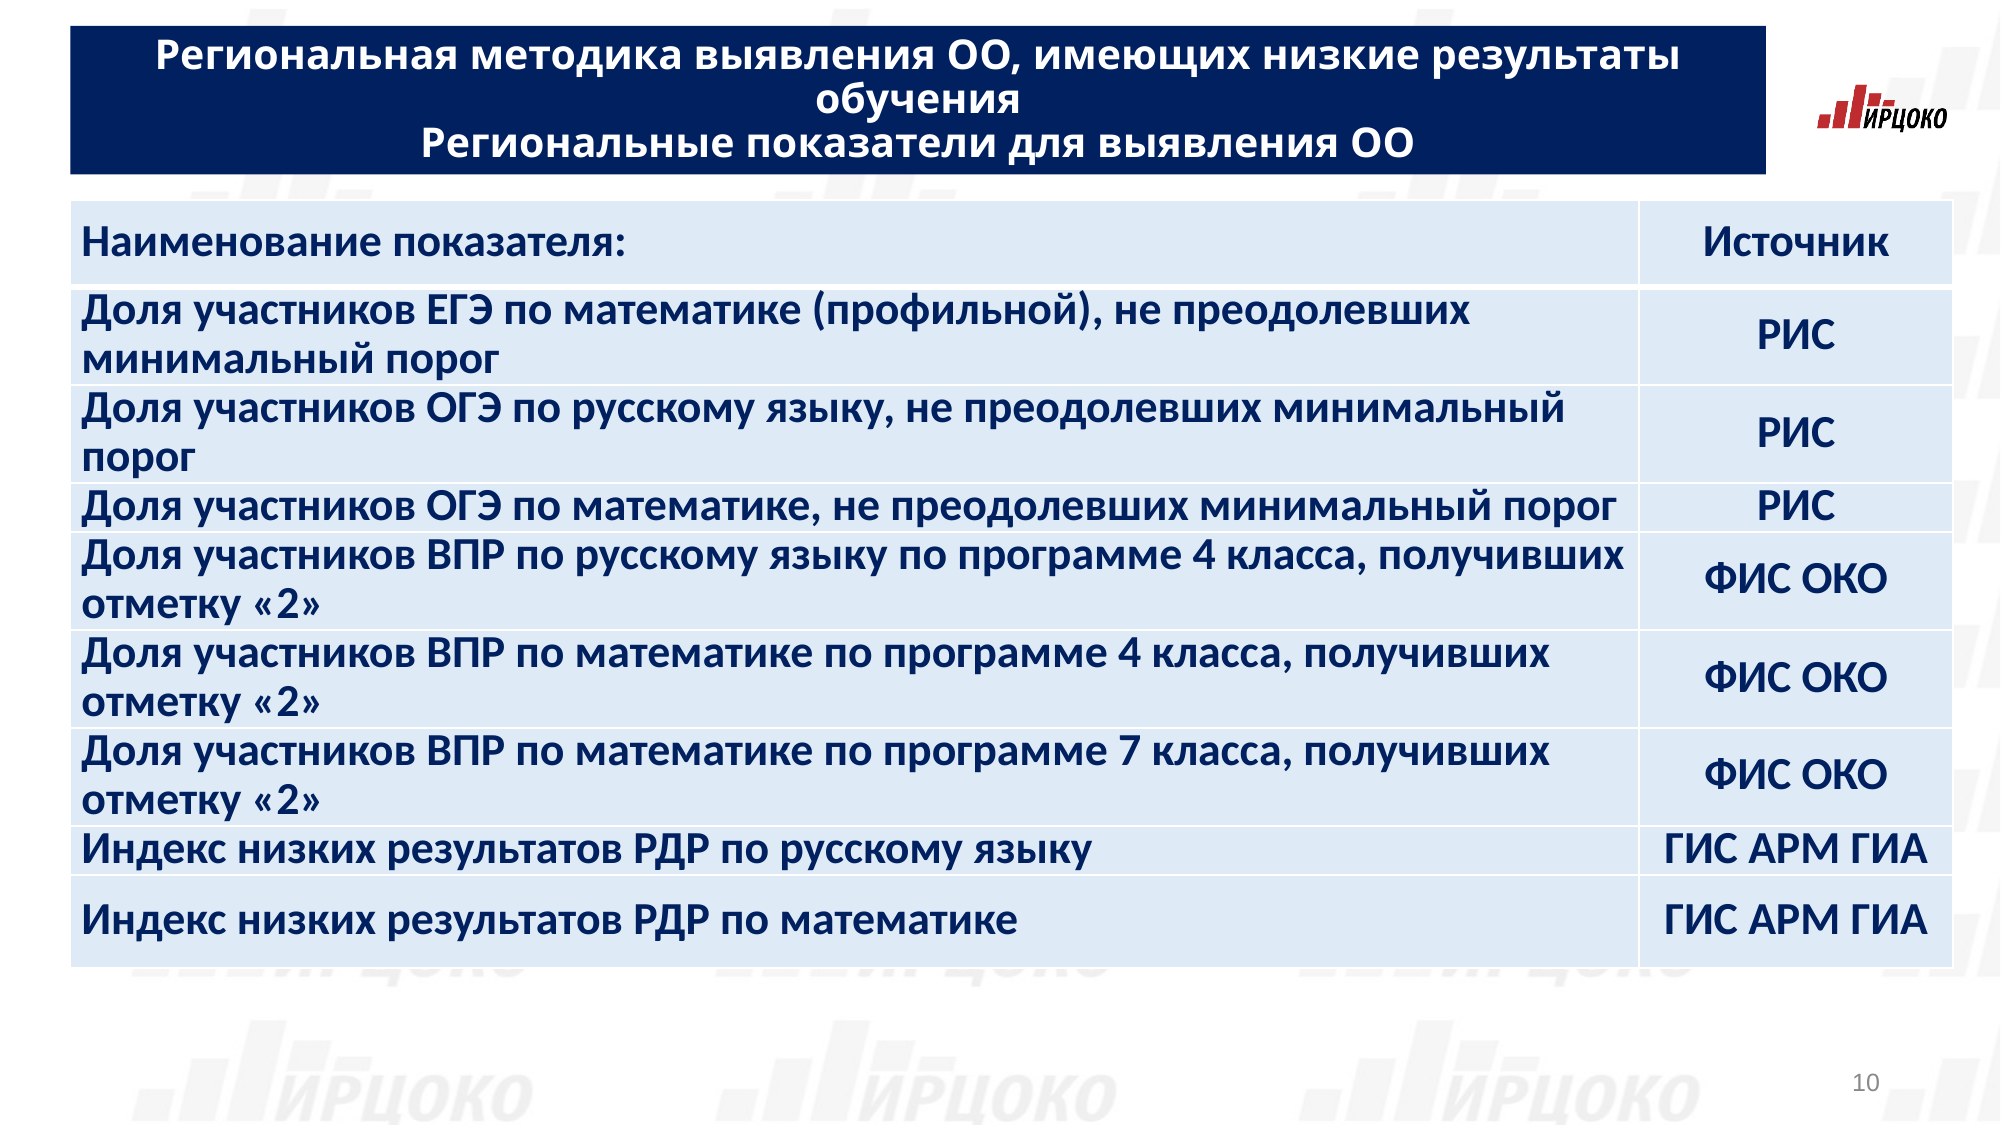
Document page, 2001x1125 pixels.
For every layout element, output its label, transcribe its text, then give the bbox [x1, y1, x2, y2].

slide_number 10 [1445, 1051, 1895, 1112]
table_cell Доля участников ОГЭ по русскому языку, не преодолевших минимальный порог [71, 386, 1638, 482]
table_cell РИС [1640, 484, 1952, 531]
table_header Источник [1640, 201, 1952, 284]
table_cell ФИС ОКО [1640, 729, 1952, 825]
table_header Наименование показателя: [71, 201, 1638, 284]
table_cell Индекс низких результатов РДР по математике [71, 876, 1638, 967]
table_cell ГИС АРМ ГИА [1640, 827, 1952, 874]
text_box Региональная методика выявления ОО, имеющих низкие результаты обучения Региональные показатели для выявления ОО [70, 25, 1766, 175]
table_cell ФИС ОКО [1640, 631, 1952, 727]
table_cell РИС [1640, 290, 1952, 384]
picture [0, 0, 2001, 1125]
table_cell Доля участников ВПР по математике по программе 4 класса, получивших отметку «2» [71, 631, 1638, 727]
table_cell ФИС ОКО [1640, 533, 1952, 629]
table_cell РИС [1640, 386, 1952, 482]
table_cell Доля участников ЕГЭ по математике (профильной), не преодолевших минимальный порог [71, 290, 1638, 384]
table_cell Доля участников ОГЭ по математике, не преодолевших минимальный порог [71, 484, 1638, 531]
table_cell Индекс низких результатов РДР по русскому языку [71, 827, 1638, 874]
table_cell Доля участников ВПР по математике по программе 7 класса, получивших отметку «2» [71, 729, 1638, 825]
table_cell Доля участников ВПР по русскому языку по программе 4 класса, получивших отметку «2» [71, 533, 1638, 629]
table_cell ГИС АРМ ГИА [1640, 876, 1952, 967]
